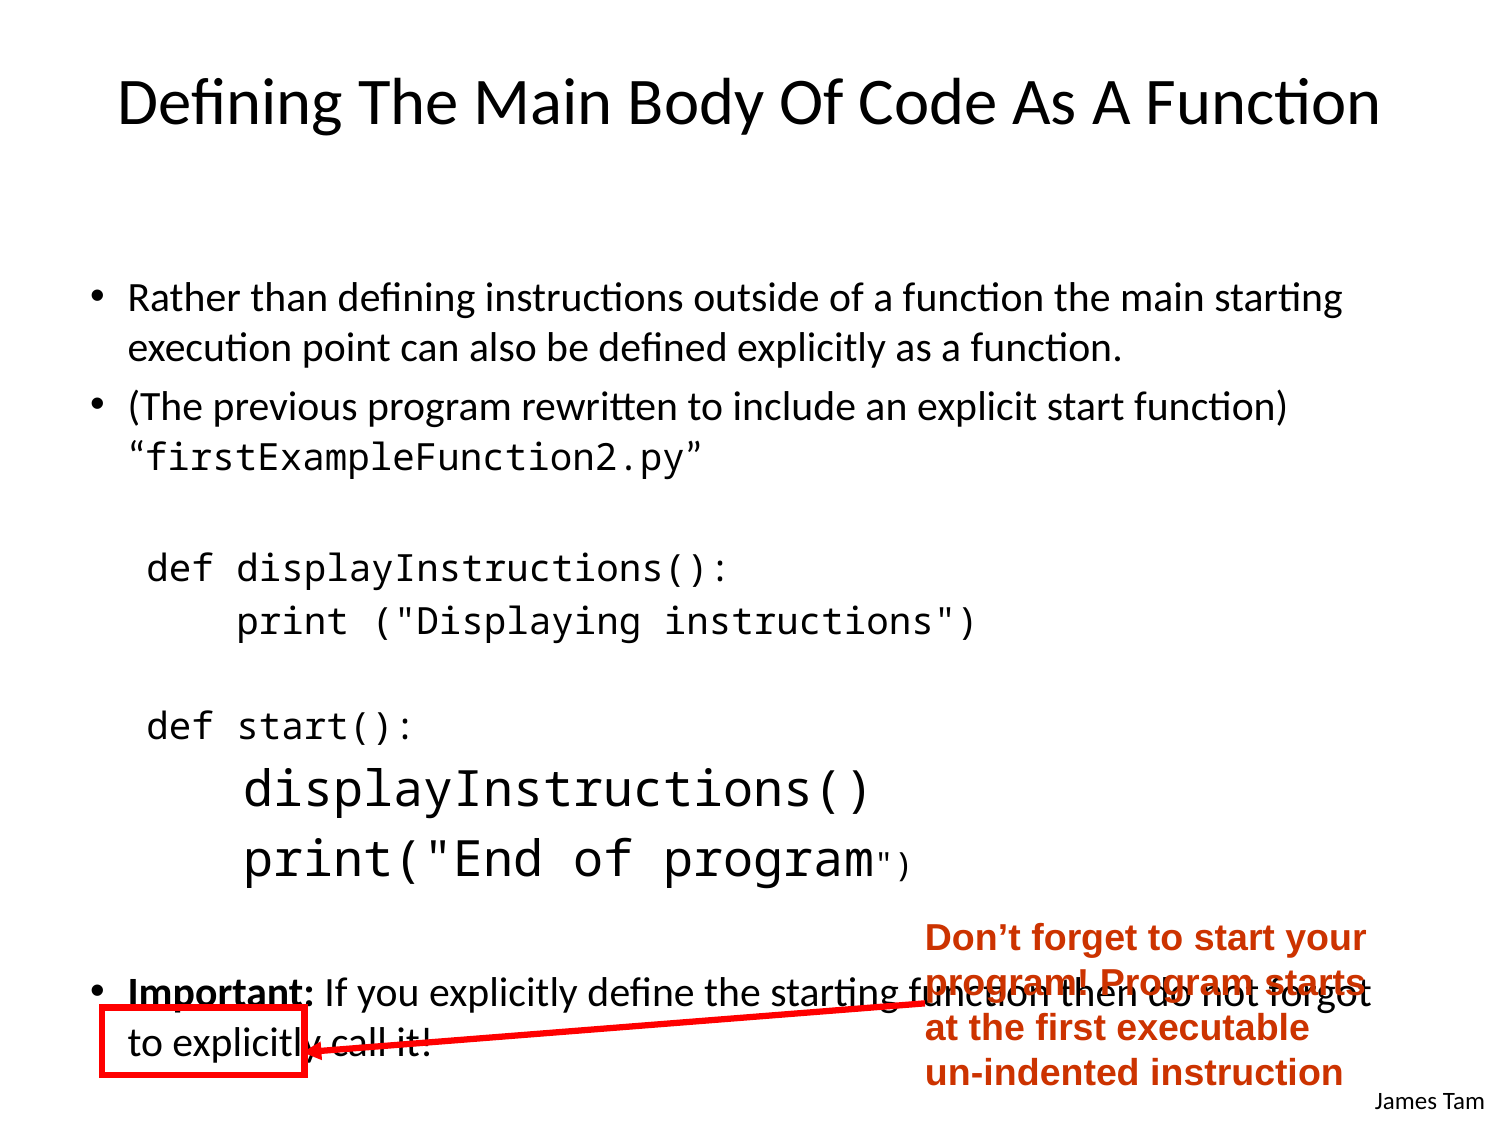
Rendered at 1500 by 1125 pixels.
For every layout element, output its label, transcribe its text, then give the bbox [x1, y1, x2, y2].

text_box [101, 912, 1373, 1095]
list Rather than defining instructions outside of a function the main starting execution point can also be defined explicitly as a function. (The previous program rewritten to include an explicit start function) “firstExampleFunction2.py” def displayInstructions(): print ("Displaying instructions") def start(): displayInstructions() print("End of program") Important: If you explicitly define the starting function then do not forgot to explicitly call it! start () [75, 262, 1425, 1005]
title Defining The Main Body Of Code As A Function [75, 45, 1425, 150]
